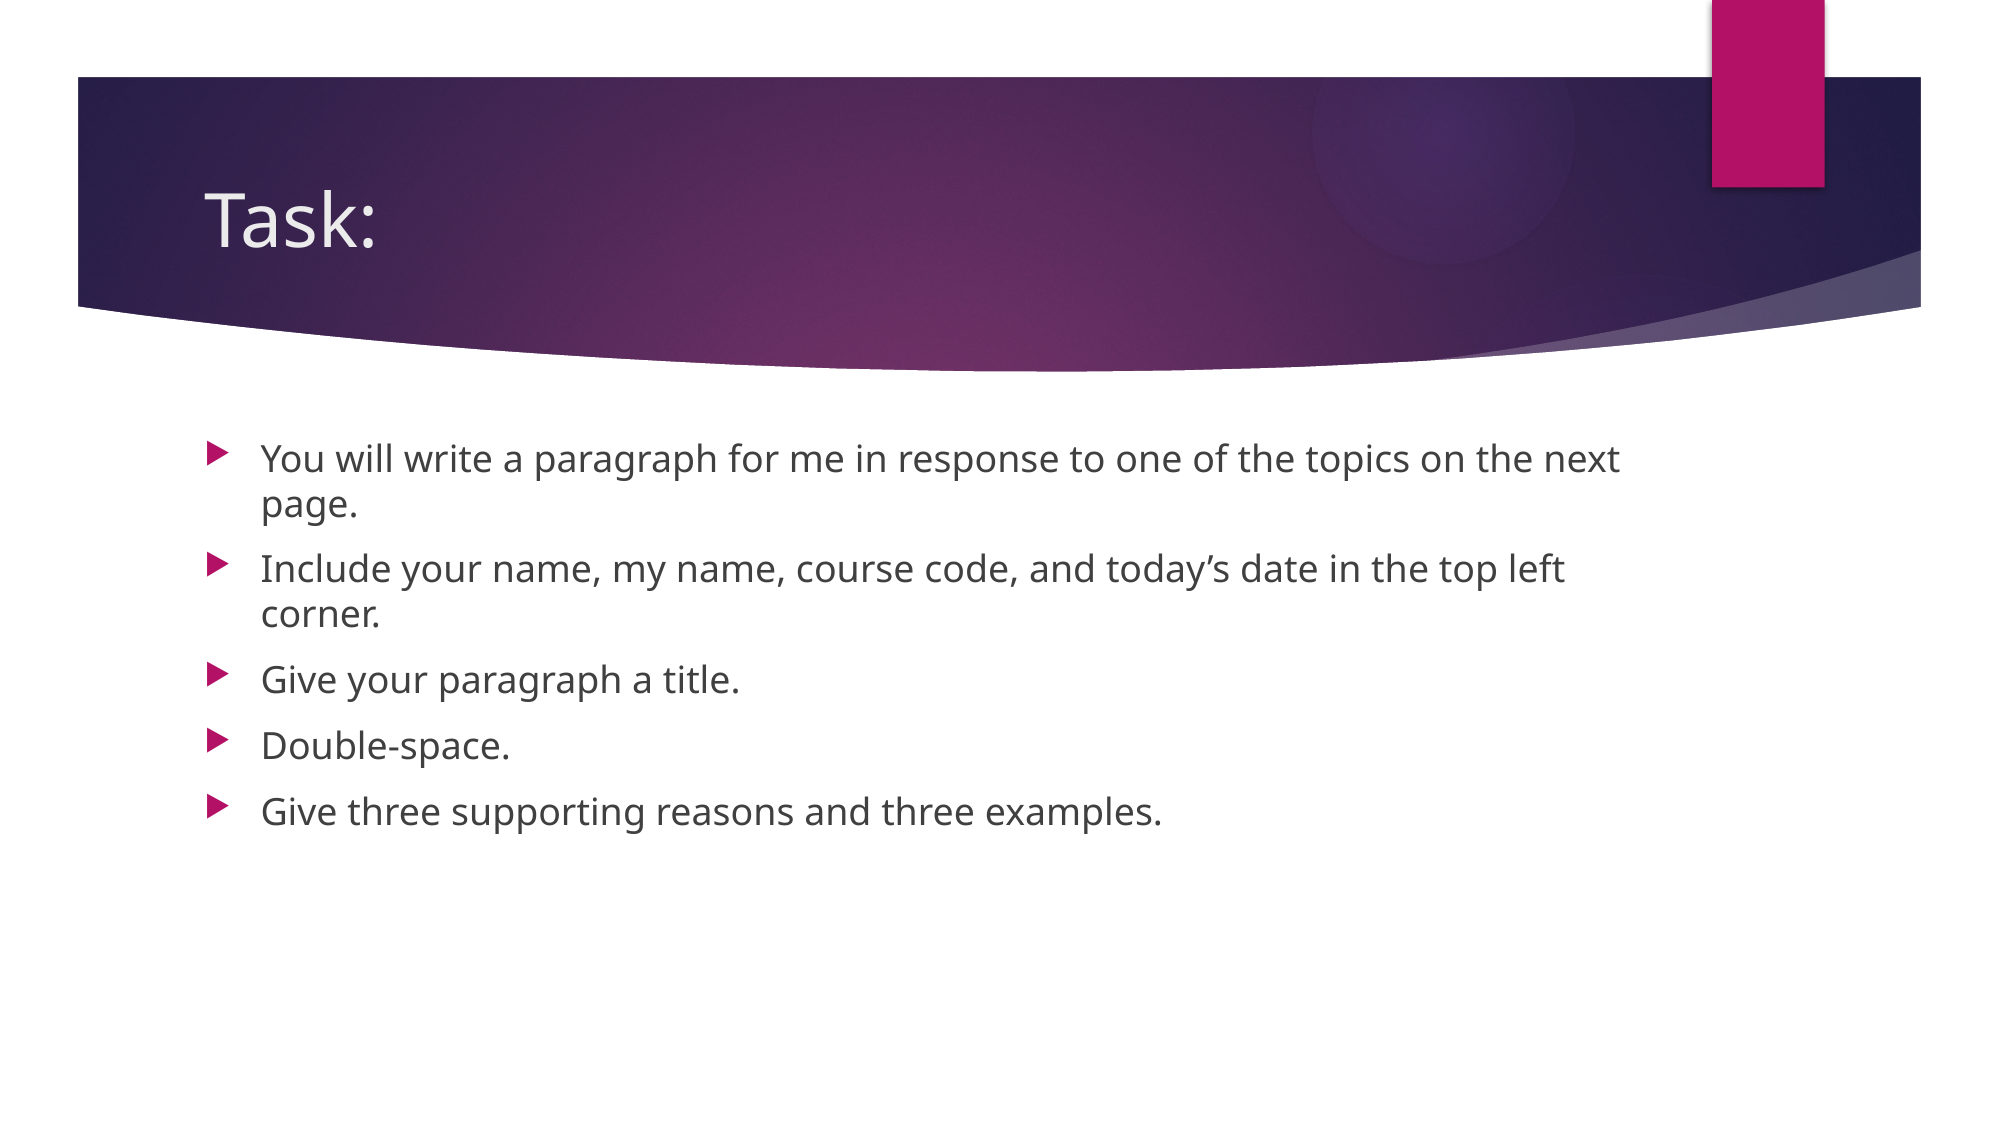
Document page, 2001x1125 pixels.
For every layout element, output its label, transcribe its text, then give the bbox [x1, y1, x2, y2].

list You will write a paragraph for me in response to one of the topics on the next page. Include your name, my name, course code, and today’s date in the top left corner. Give your paragraph a title. Double-space. Give three supporting reasons and three examples. [189, 427, 1638, 988]
title Task: [189, 159, 1627, 276]
